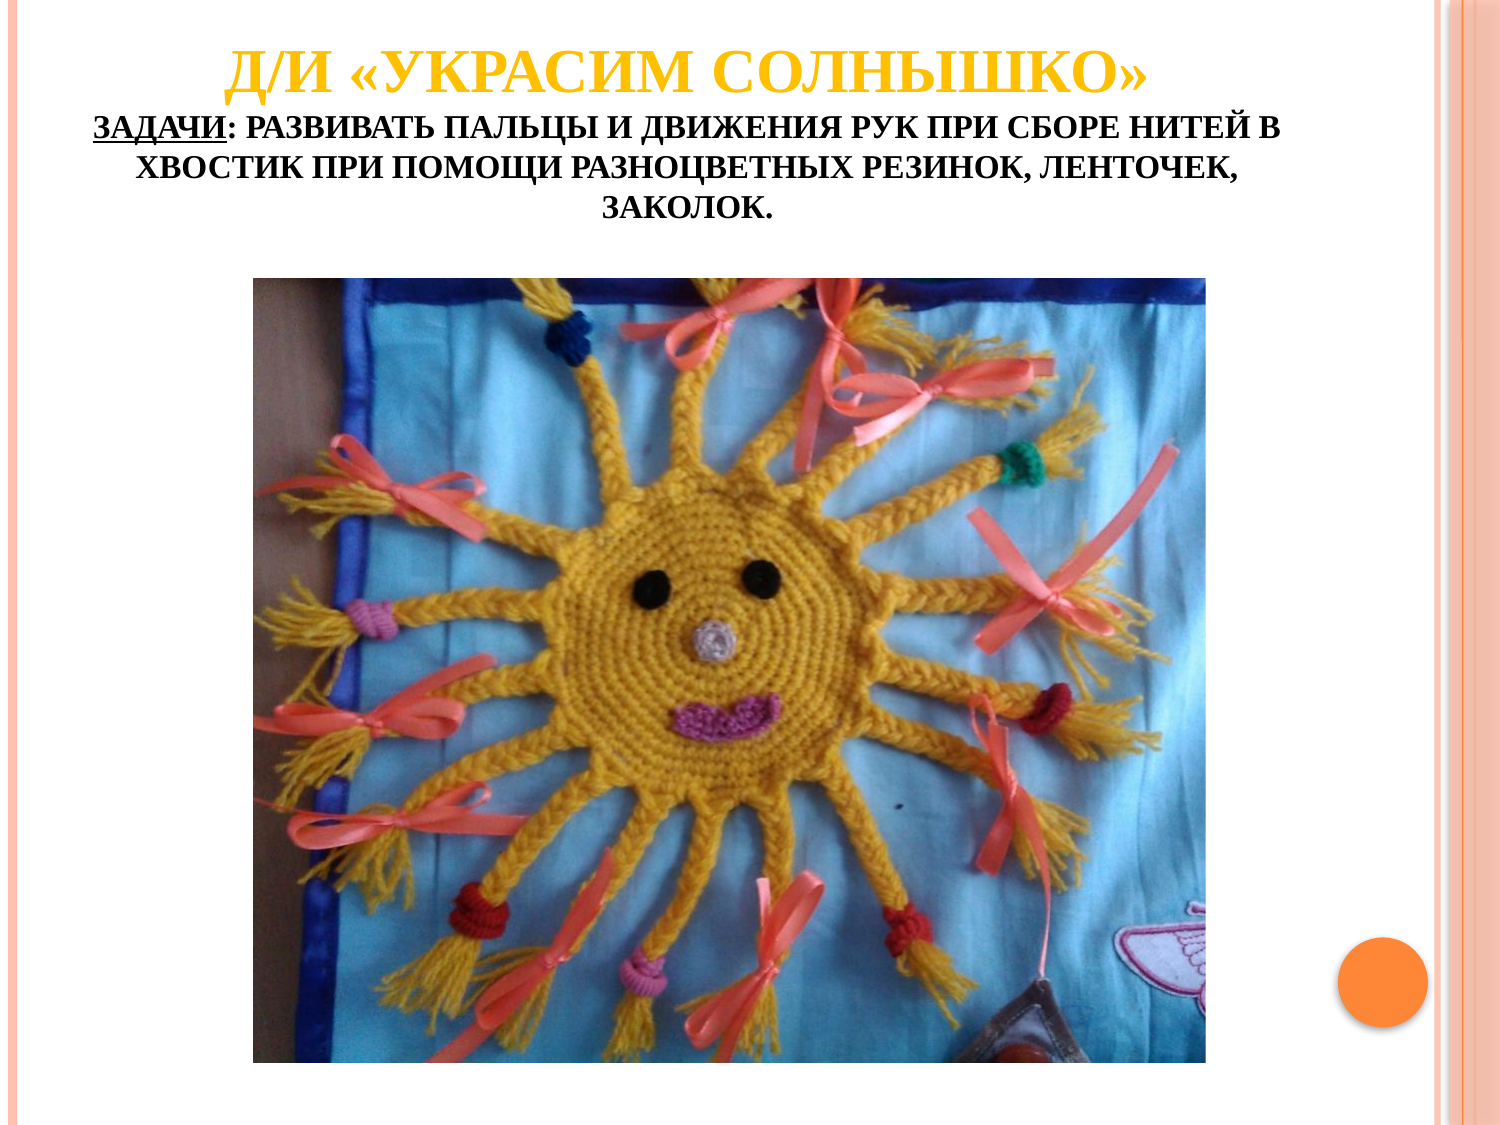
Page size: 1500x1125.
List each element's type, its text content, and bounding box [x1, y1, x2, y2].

title Д/И «Украсим солнышко» Задачи: развивать пальцы и движения рук при сборе нитей в хвостик при помощи разноцветных резинок, ленточек, заколок. [75, 45, 1300, 233]
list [241, 278, 1207, 1079]
